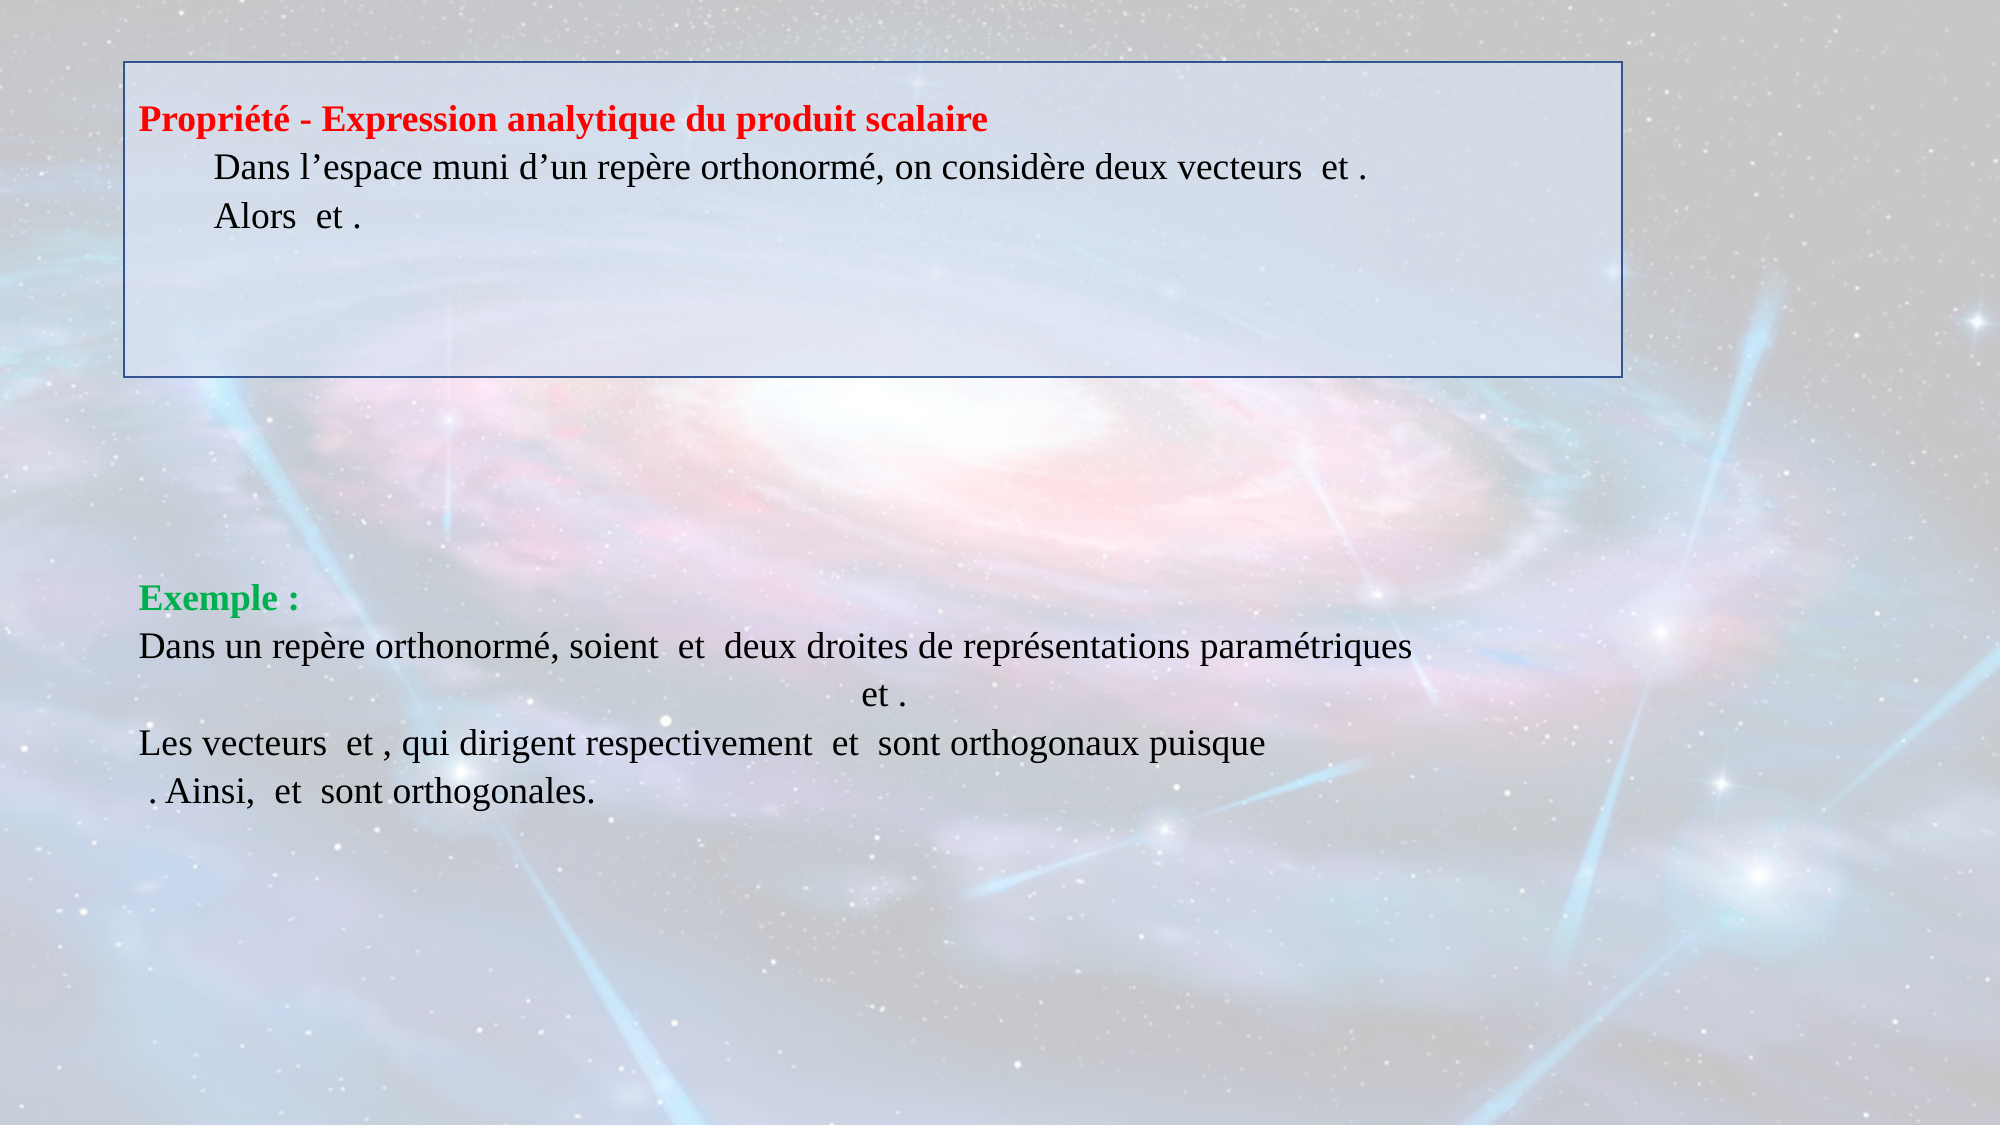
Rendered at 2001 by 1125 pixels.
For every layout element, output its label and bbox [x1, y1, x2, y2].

text_box [123, 61, 1623, 378]
